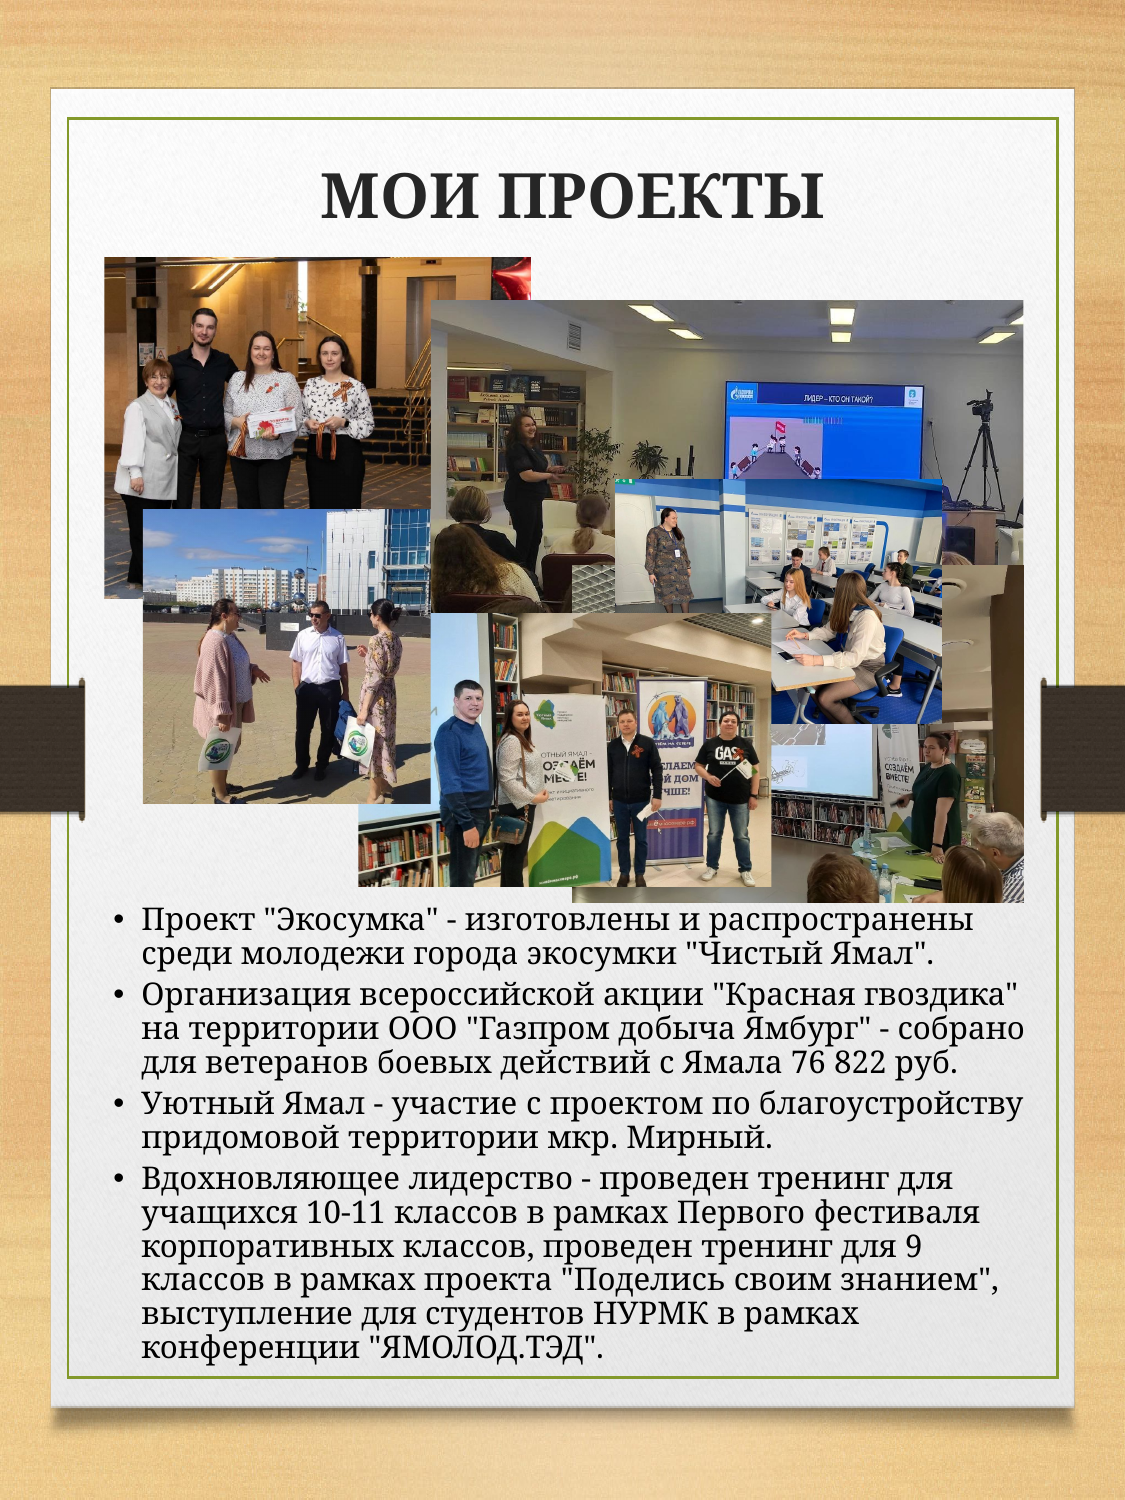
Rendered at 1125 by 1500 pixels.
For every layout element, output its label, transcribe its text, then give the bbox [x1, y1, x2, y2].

title МОИ ПРОЕКТЫ [180, 52, 966, 300]
text_box Проект "Экосумка" - изготовлены и распространены среди молодежи города экосумки "Чистый Ямал". Организация всероссийской акции "Красная гвоздика" на территории ООО "Газпром добыча Ямбург" - собрано для ветеранов боевых действий с Ямала 76 822 руб. Уютный Ямал - участие с проектом по благоустройству придомовой территории мкр. Мирный. Вдохновляющее лидерство - проведен тренинг для учащихся 10-11 классов в рамках Первого фестиваля корпоративных классов, проведен тренинг для 9 классов в рамках проекта "Поделись своим знанием", выступление для студентов НУРМК в рамках конференции "ЯМОЛОД.ТЭД". [41, 896, 1059, 1385]
picture [0, 0, 1125, 1500]
